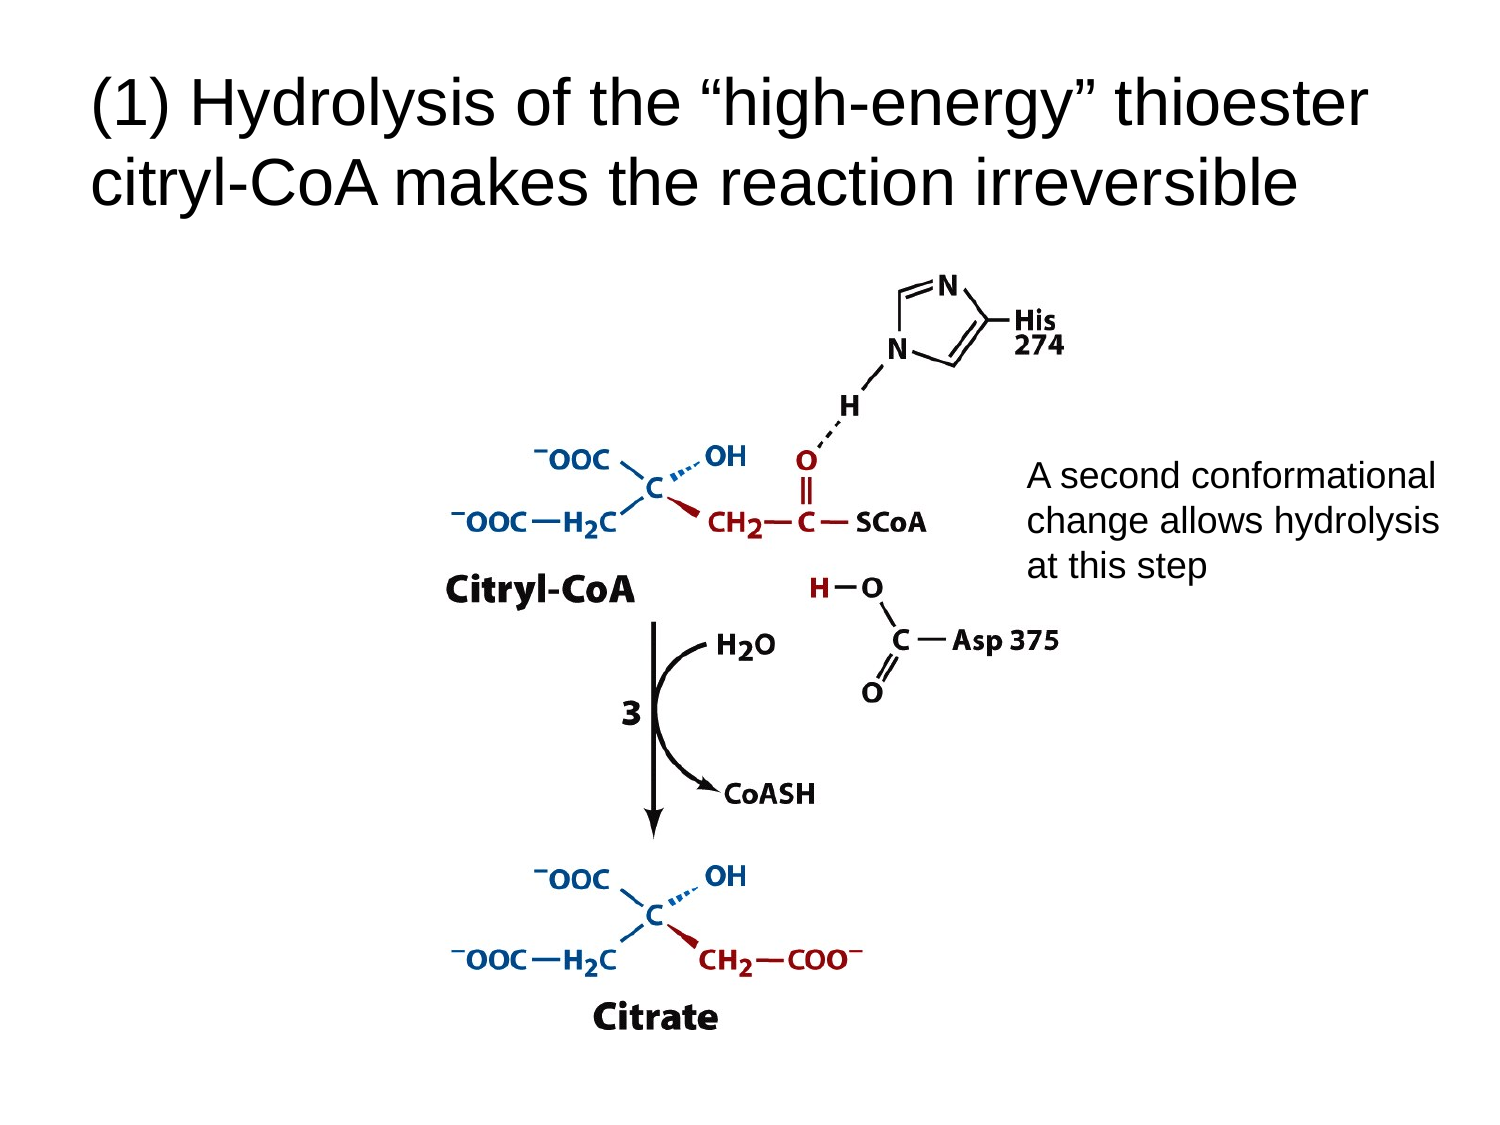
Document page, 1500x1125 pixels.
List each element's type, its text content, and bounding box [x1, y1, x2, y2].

text_box A second conformational change allows hydrolysis at this step [1074, 443, 1468, 594]
title (1) Hydrolysis of the “high-energy” thioester citryl-CoA makes the reaction irreversible [75, 45, 1425, 233]
picture [430, 249, 1070, 1076]
